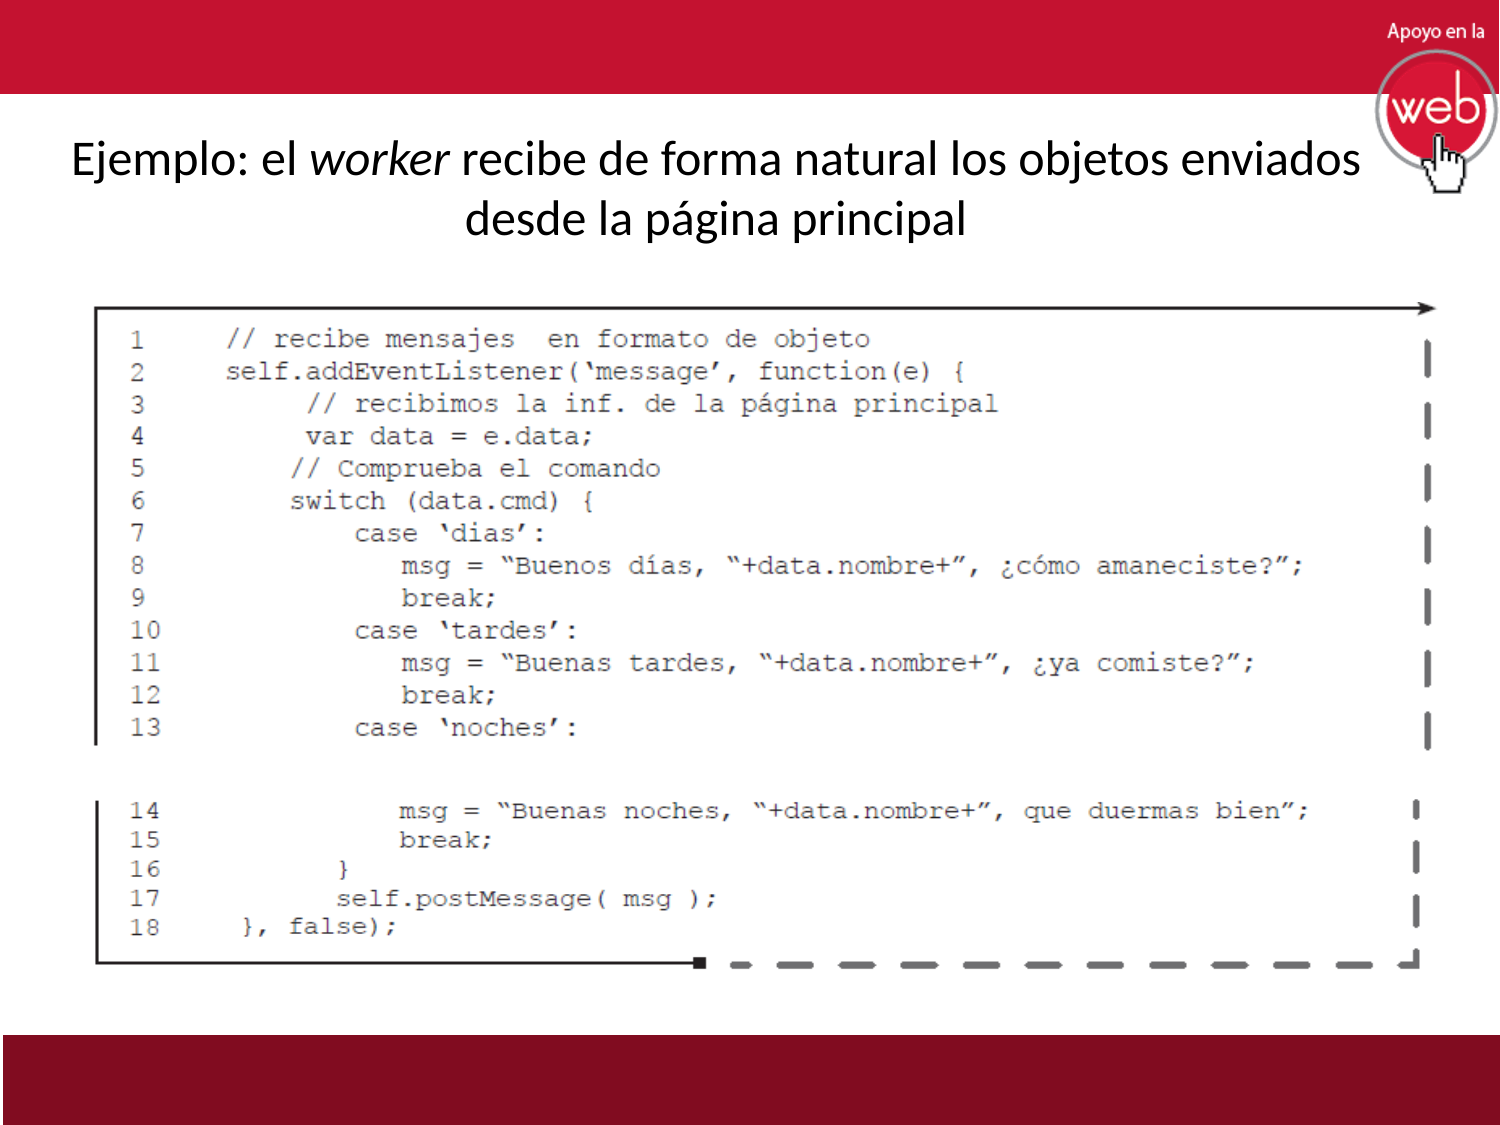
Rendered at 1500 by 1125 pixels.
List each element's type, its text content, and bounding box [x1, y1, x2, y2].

picture [0, 0, 1500, 1125]
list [88, 302, 1439, 761]
title Ejemplo: el worker recibe de forma natural los objetos enviados desde la página principal [41, 91, 1392, 279]
